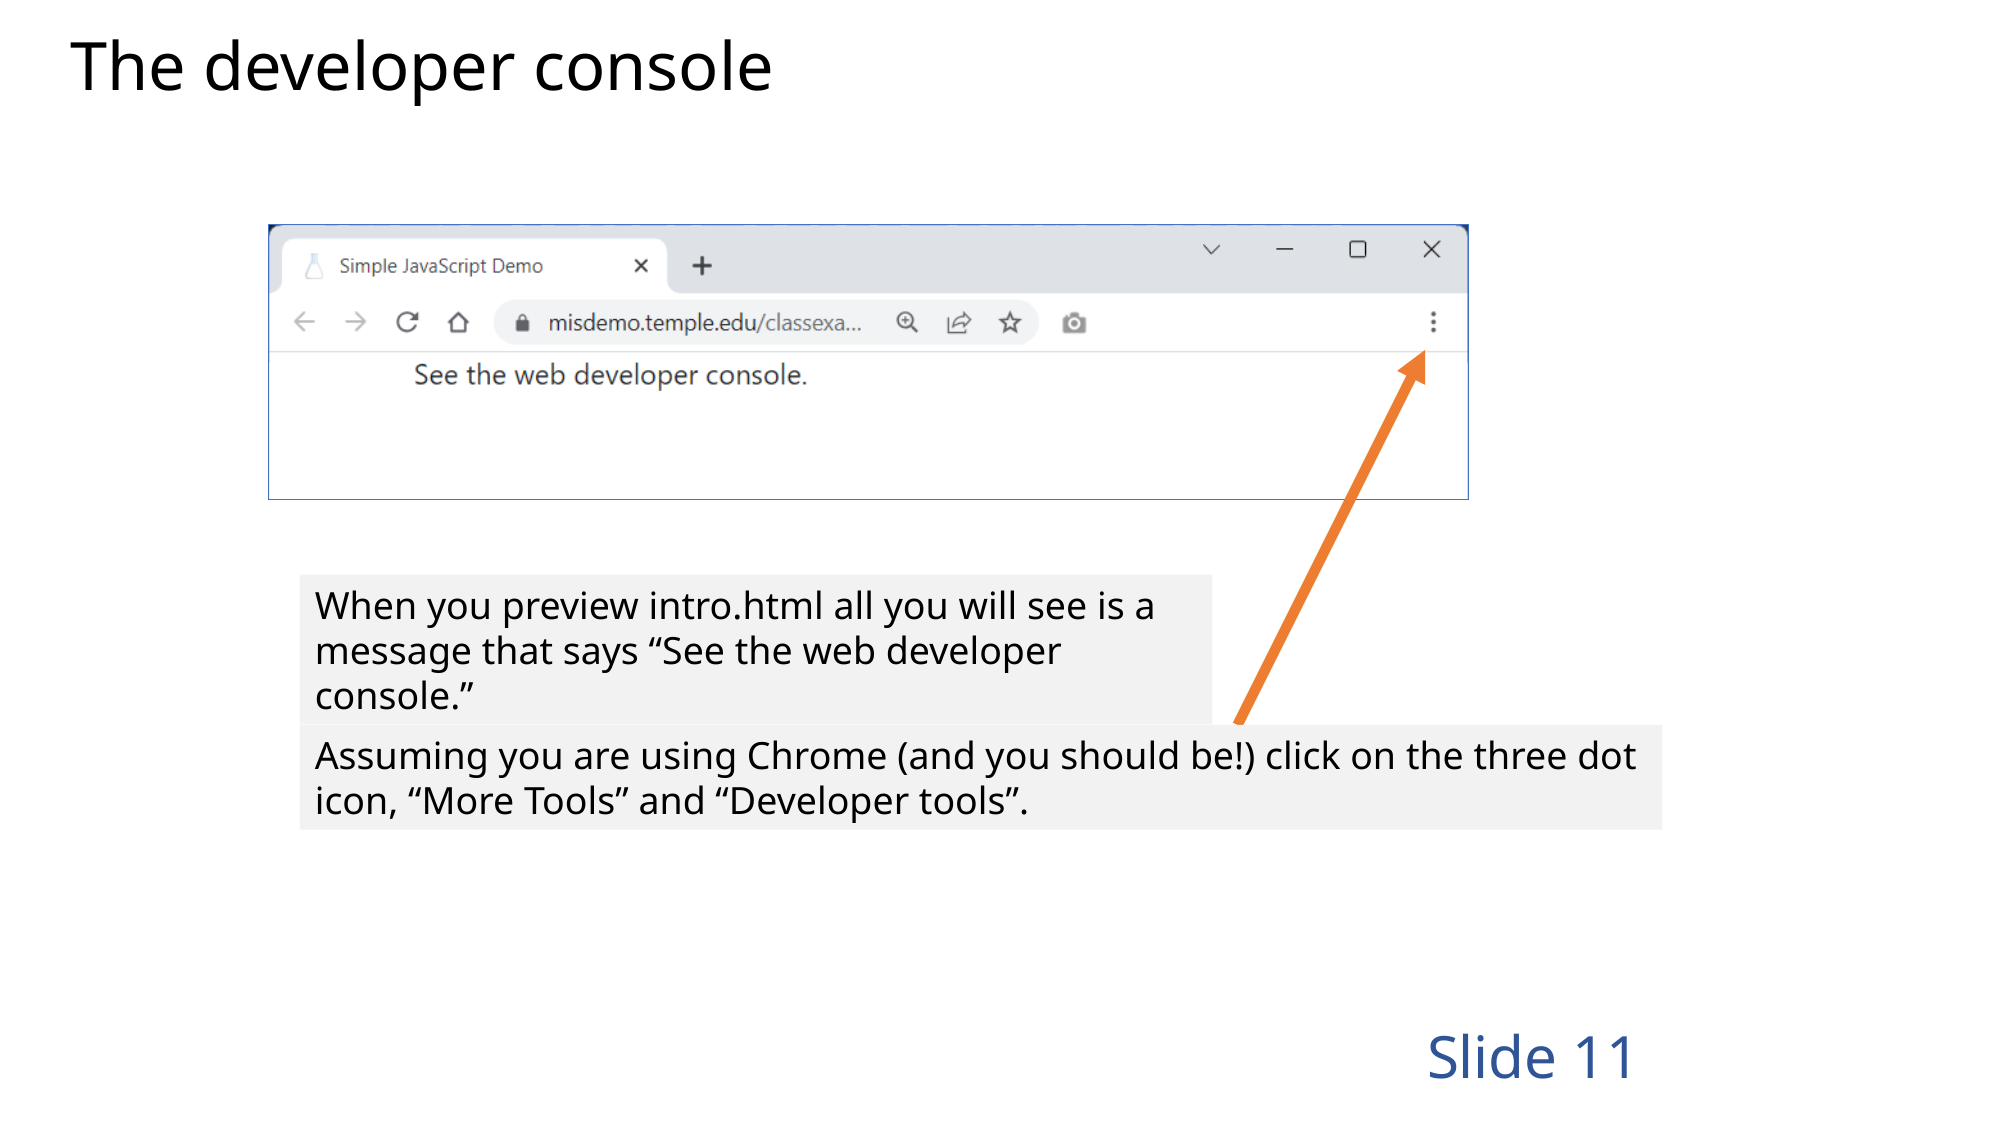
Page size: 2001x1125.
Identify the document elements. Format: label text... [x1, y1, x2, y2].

text_box Assuming you are using Chrome (and you should be!) click on the three dot icon, “More Tools” and “Developer tools”. [299, 724, 1663, 830]
title The developer console [0, 0, 2000, 138]
slide_number Slide 11 [1533, 1038, 2000, 1089]
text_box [1237, 349, 1425, 725]
text_box Slide 11 [1412, 1013, 1863, 1074]
text_box When you preview intro.html all you will see is a message that says “See the web developer console.” [299, 574, 1213, 724]
picture [268, 224, 1469, 500]
